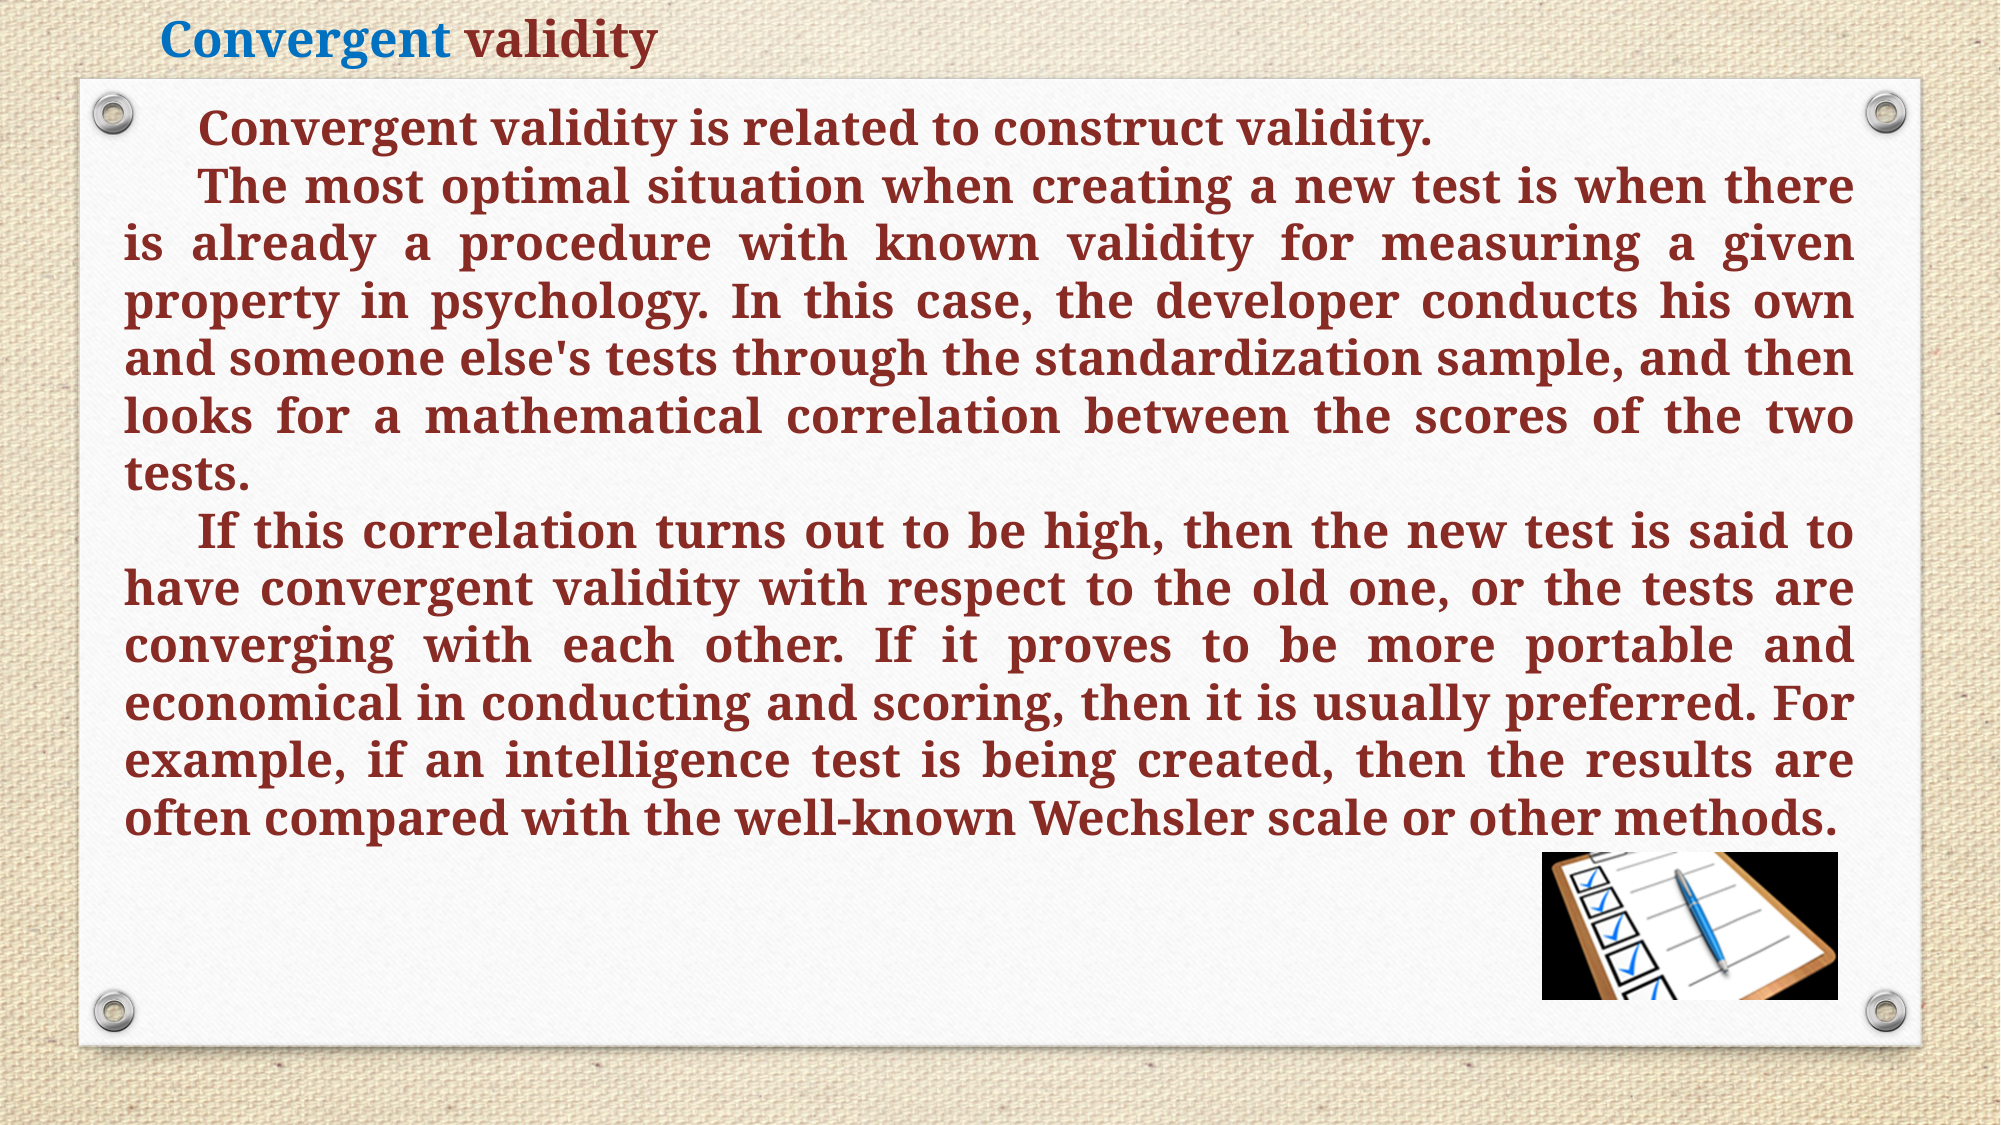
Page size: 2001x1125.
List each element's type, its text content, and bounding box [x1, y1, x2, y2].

text_box Convergent validity is related to construct validity. The most optimal situation when creating a new test is when there is already a procedure with known validity for measuring a given property in psychology. In this case, the developer conducts his own and someone else's tests through the standardization sample, and then looks for a mathematical correlation between the scores of the two tests. If this correlation turns out to be high, then the new test is said to have convergent validity with respect to the old one, or the tests are converging with each other. If it proves to be more portable and economical in conducting and scoring, then it is usually preferred. For example, if an intelligence test is being created, then the results are often compared with the well-known Wechsler scale or other methods. [108, 90, 1873, 853]
picture [0, 0, 2001, 1125]
text_box Convergent validity [143, 0, 1363, 76]
